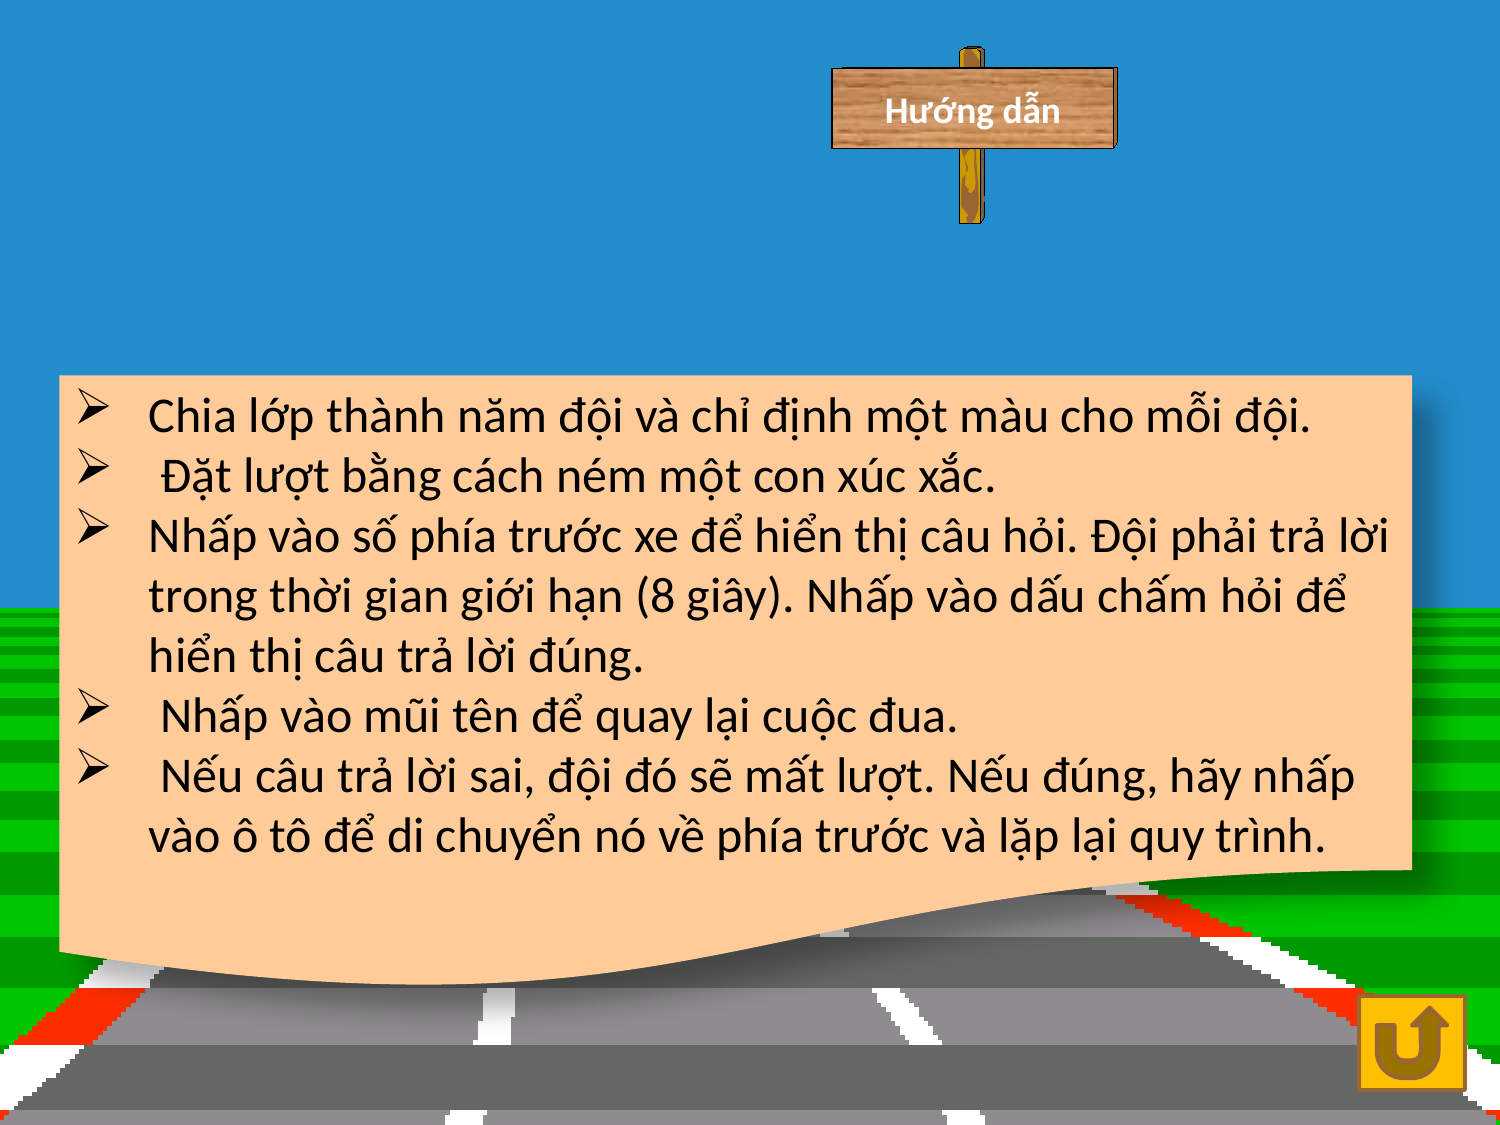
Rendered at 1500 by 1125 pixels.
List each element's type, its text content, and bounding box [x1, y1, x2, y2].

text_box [831, 46, 1119, 225]
text_box Chia lớp thành năm đội và chỉ định một màu cho mỗi đội. Đặt lượt bằng cách ném một con xúc xắc. Nhấp vào số phía trước xe để hiển thị câu hỏi. Đội phải trả lời trong thời gian giới hạn (8 giây). Nhấp vào dấu chấm hỏi để hiển thị câu trả lời đúng. Nhấp vào mũi tên để quay lại cuộc đua. Nếu câu trả lời sai, đội đó sẽ mất lượt. Nếu đúng, hãy nhấp vào ô tô để di chuyển nó về phía trước và lặp lại quy trình. [59, 375, 1413, 985]
picture [0, 0, 1500, 1125]
text_box [1357, 994, 1467, 1092]
